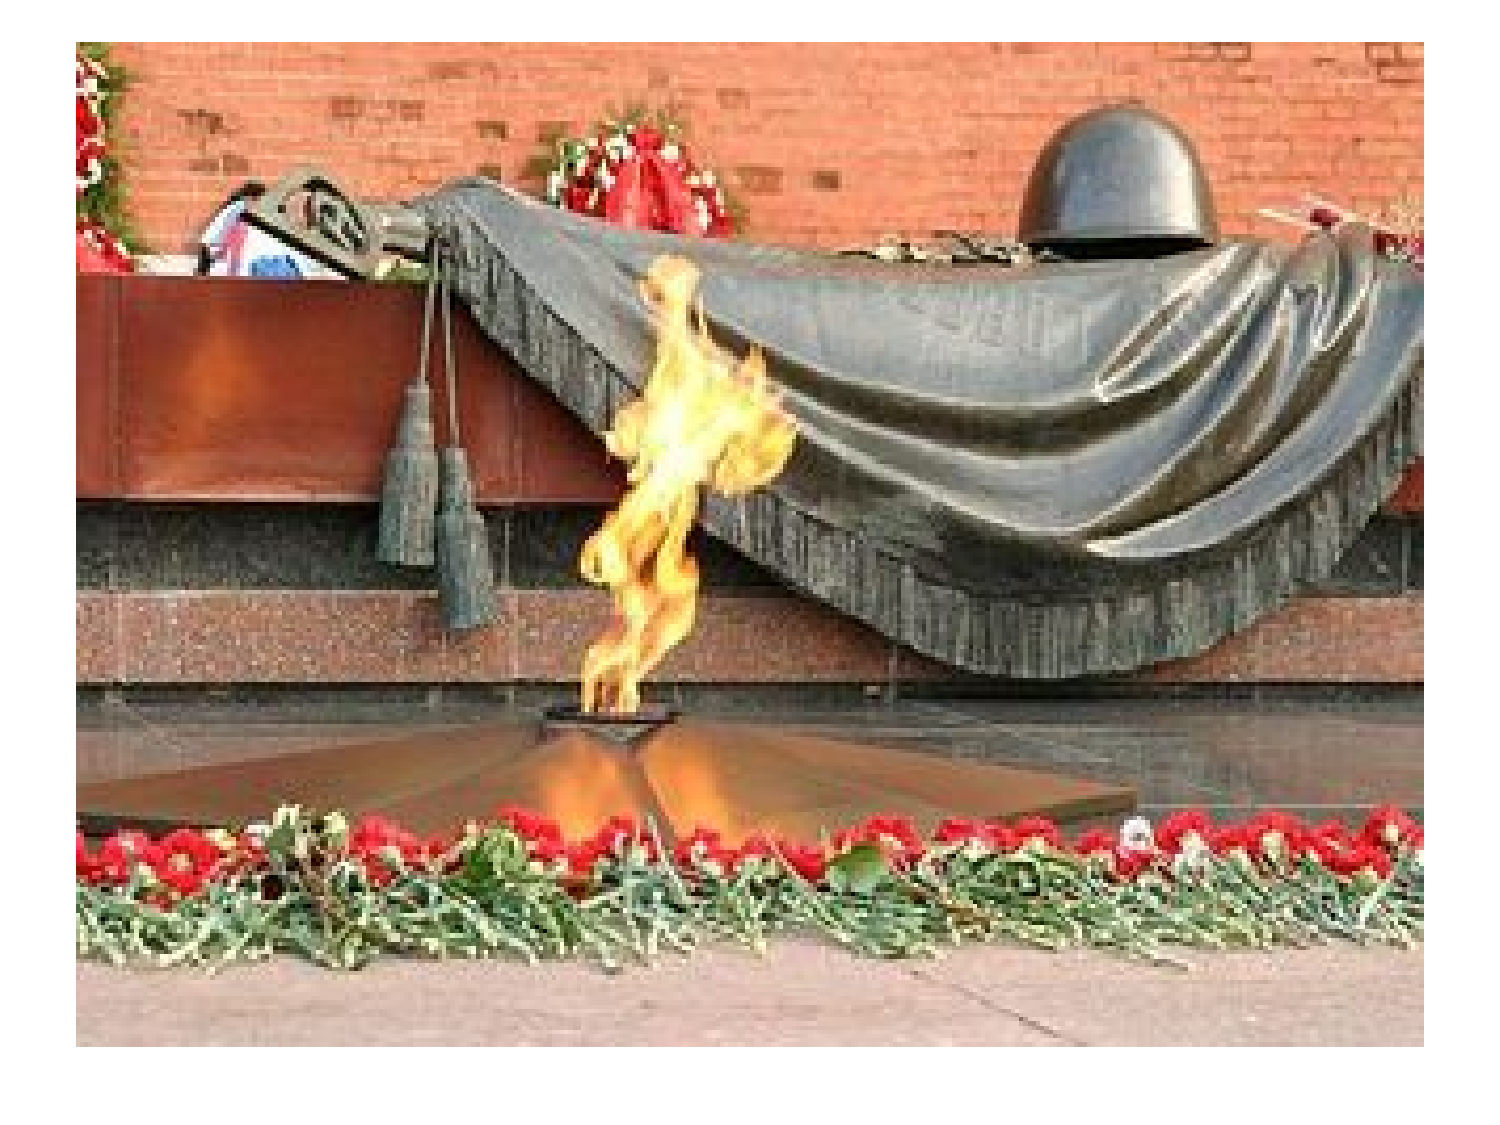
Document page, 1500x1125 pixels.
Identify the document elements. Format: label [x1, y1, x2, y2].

list [76, 42, 1424, 1047]
